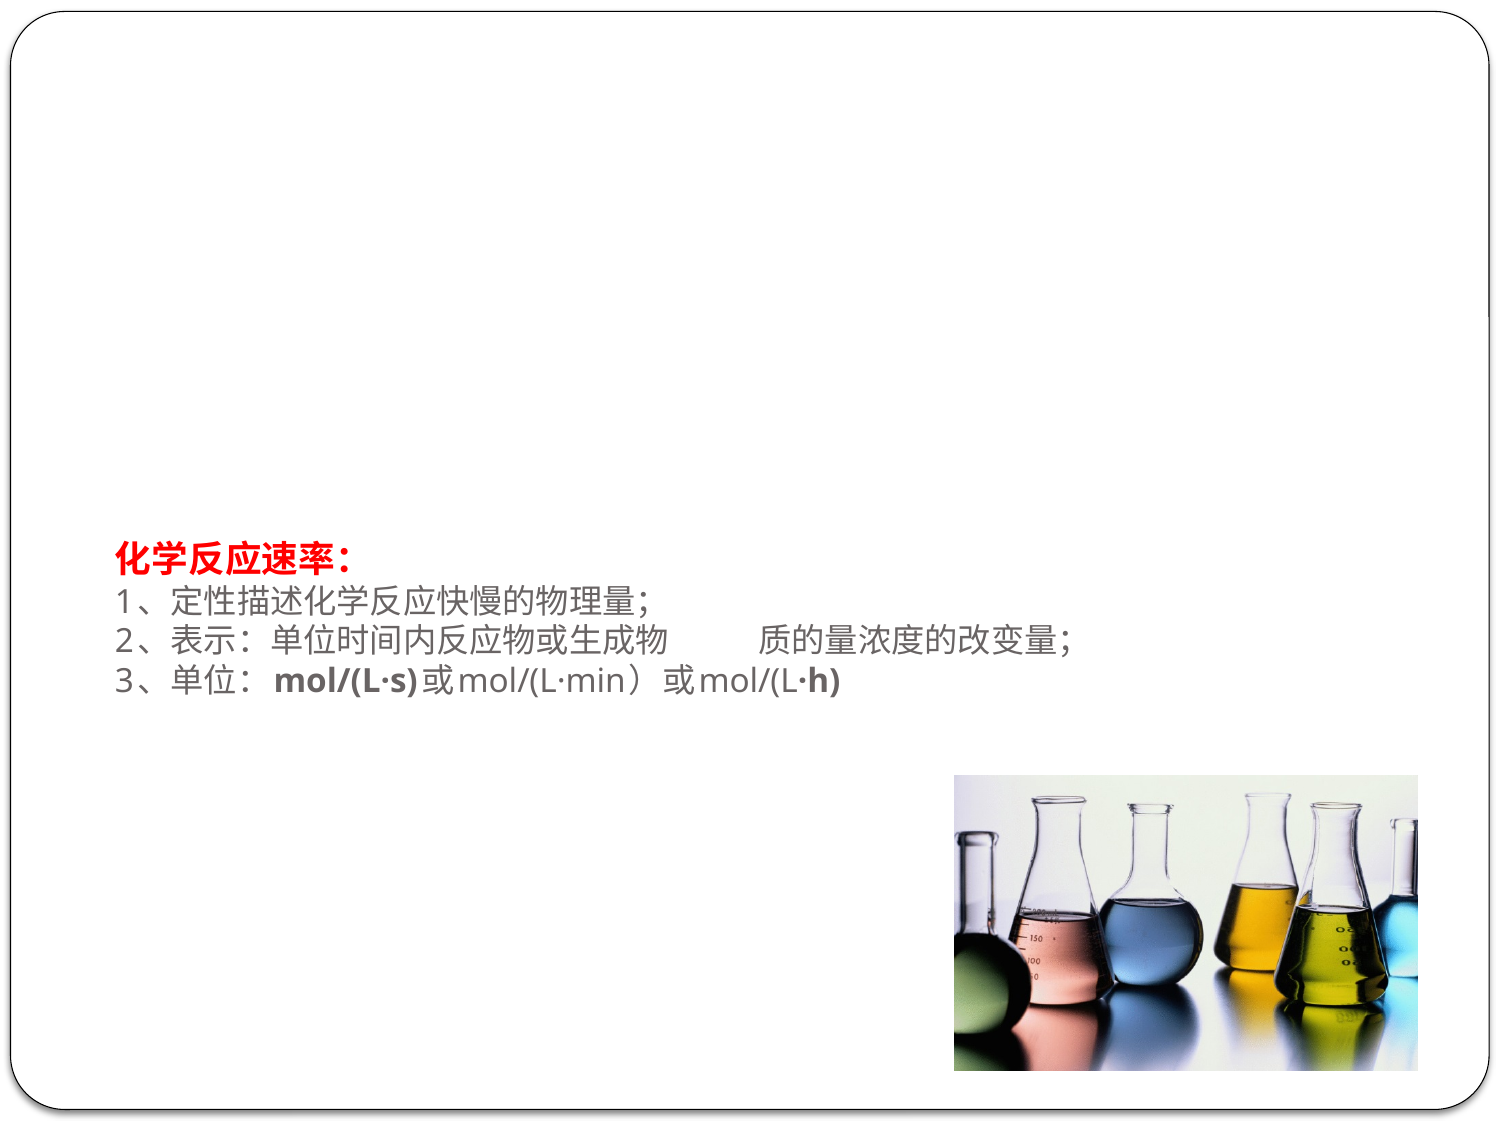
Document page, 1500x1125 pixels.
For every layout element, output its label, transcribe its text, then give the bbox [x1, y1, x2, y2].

title 化学反应速率： 1、定性描述化学反应快慢的物理量； 2、表示：单位时间内反应物或生成物 质的量浓度的改变量； 3、单位：mol/(L·s)或mol/(L·min）或mol/(L·h) [100, 527, 1376, 715]
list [953, 774, 1419, 1071]
